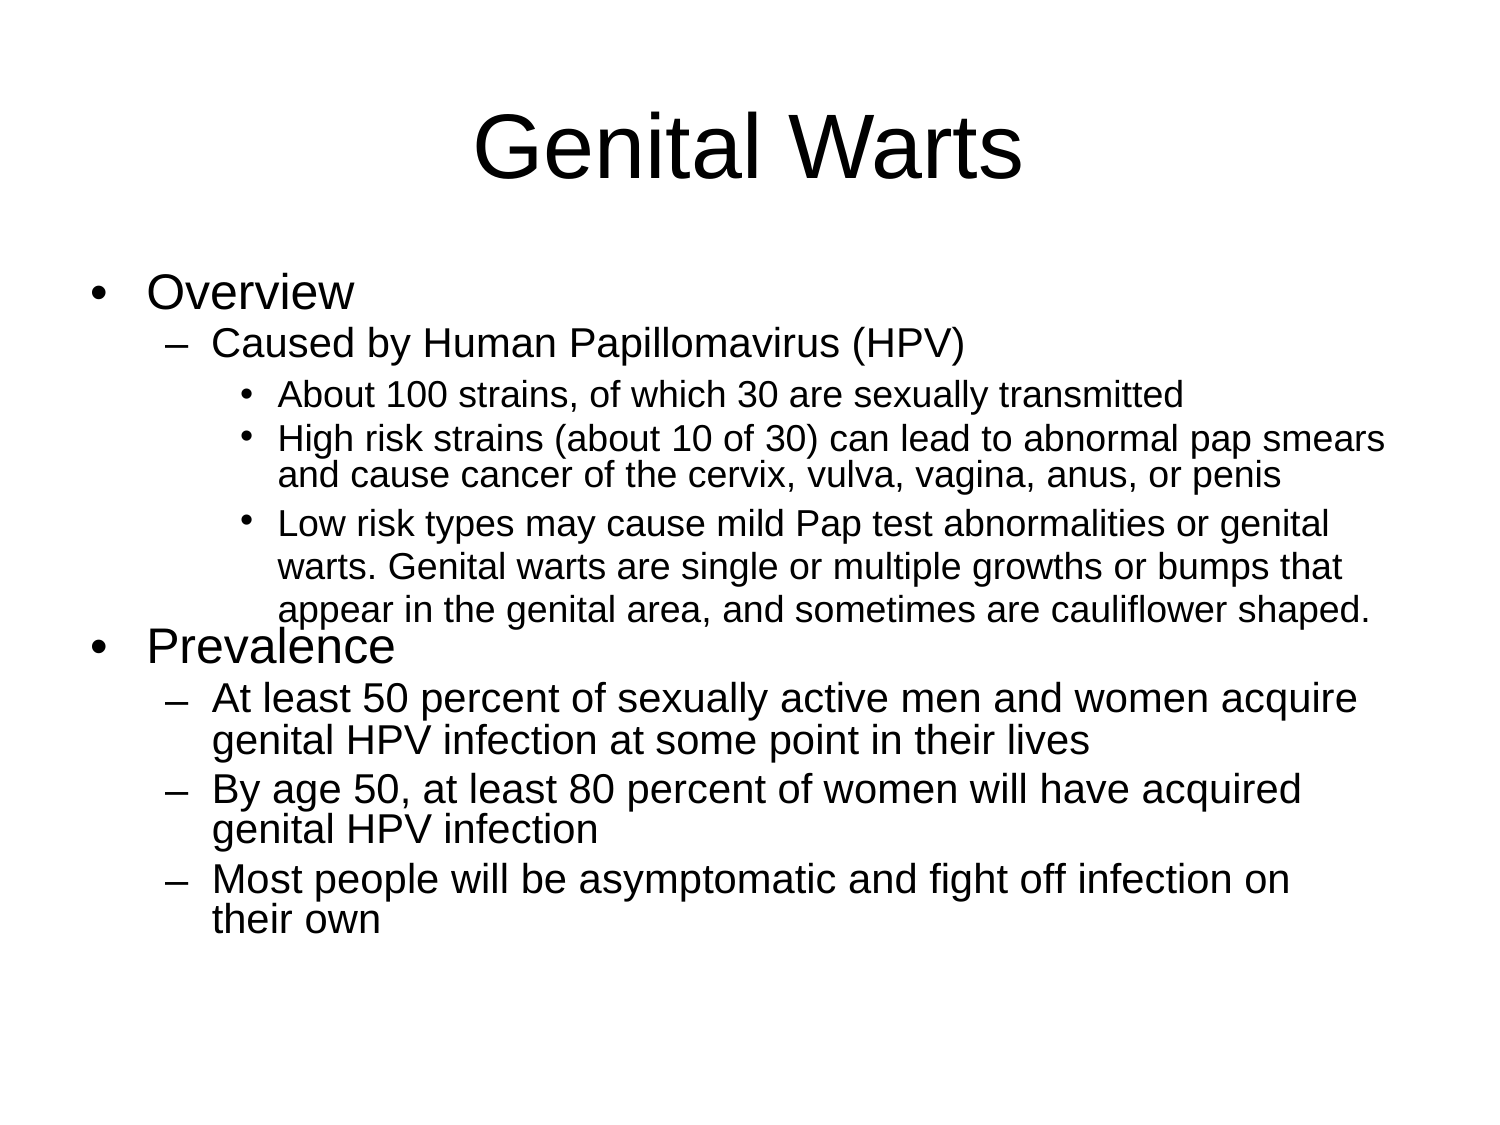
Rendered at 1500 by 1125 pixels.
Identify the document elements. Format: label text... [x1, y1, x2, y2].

text_box • [87, 264, 117, 319]
text_box • [87, 617, 117, 672]
text_box Overview – Caused by Human Papillomavirus (HPV) [144, 264, 973, 369]
text_box – [162, 675, 197, 722]
text_box – [162, 765, 197, 812]
text_box Genital [470, 96, 779, 193]
text_box • • [237, 372, 261, 459]
text_box Prevalence [144, 617, 406, 672]
text_box About 100 strains, of which 30 are sexually transmitted High risk strains (about 10 of 30) can lead to abnormal pap smears and cause cancer of the cervix, vulva, vagina, anus, or penis Low risk types may cause mild Pap test abnormalities or genital warts. Genital warts are single or multiple growths or bumps that appear in the genital area, and sometimes are cauliflower shaped. [275, 372, 1393, 612]
text_box Warts [786, 96, 1044, 193]
text_box – [162, 855, 197, 902]
text_box • [237, 498, 261, 540]
text_box At least 50 percent of sexually active men and women acquire genital HPV infection at some point in their lives By age 50, at least 80 percent of women will have acquired genital HPV infection Most people will be asymptomatic and fight off infection on their own [209, 675, 1388, 942]
